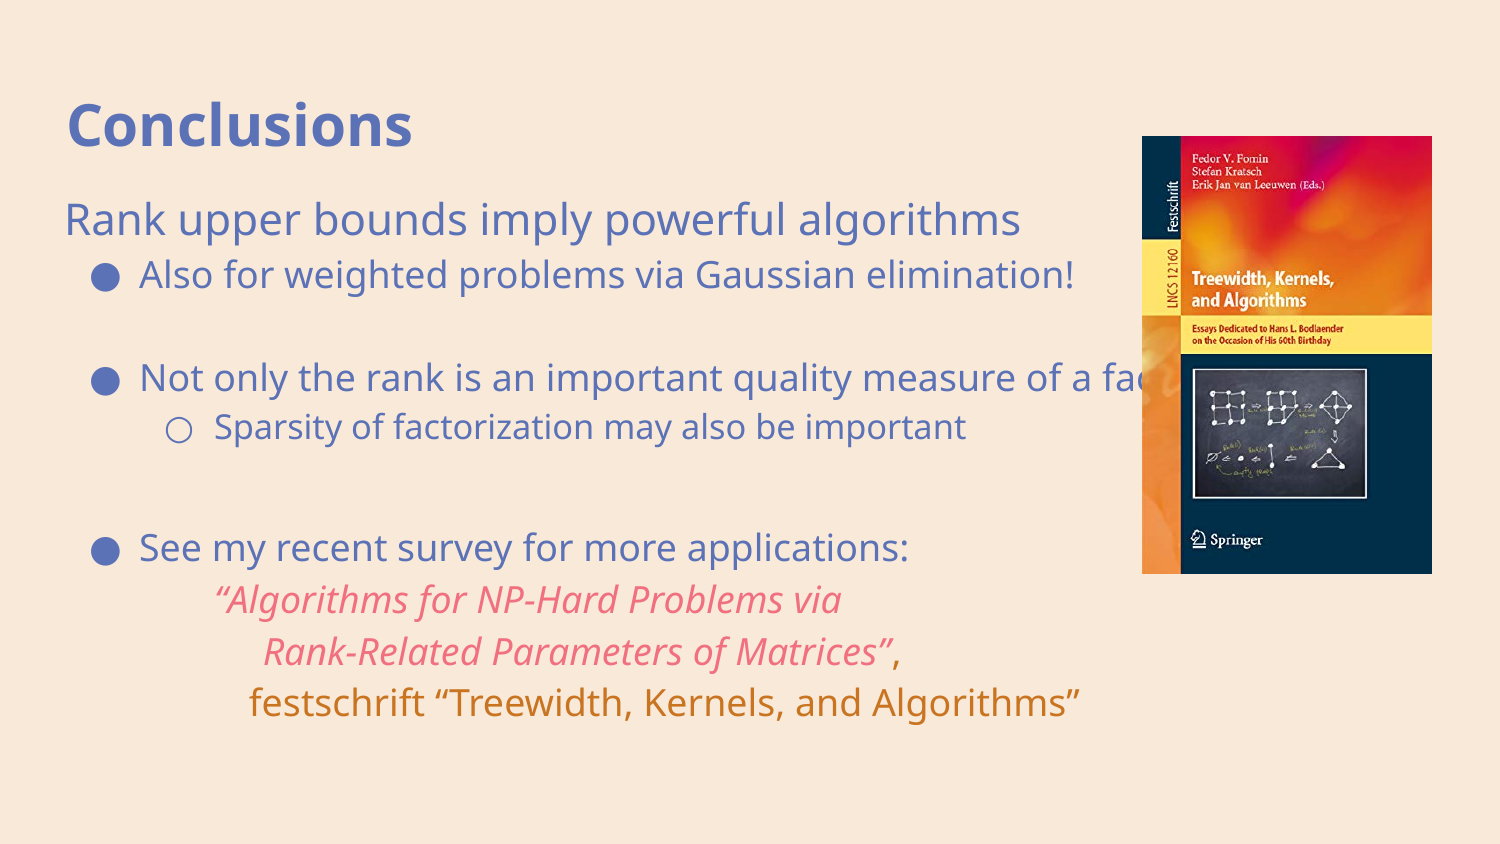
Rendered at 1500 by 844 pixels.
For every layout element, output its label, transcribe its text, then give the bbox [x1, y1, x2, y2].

list Rank upper bounds imply powerful algorithms Also for weighted problems via Gaussian elimination! Not only the rank is an important quality measure of a factorization Sparsity of factorization may also be important See my recent survey for more applications: “Algorithms for NP-Hard Problems via Rank-Related Parameters of Matrices”, festschrift “Treewidth, Kernels, and Algorithms” [49, 168, 1346, 844]
picture [1142, 136, 1432, 575]
title Conclusions [51, 72, 1449, 167]
